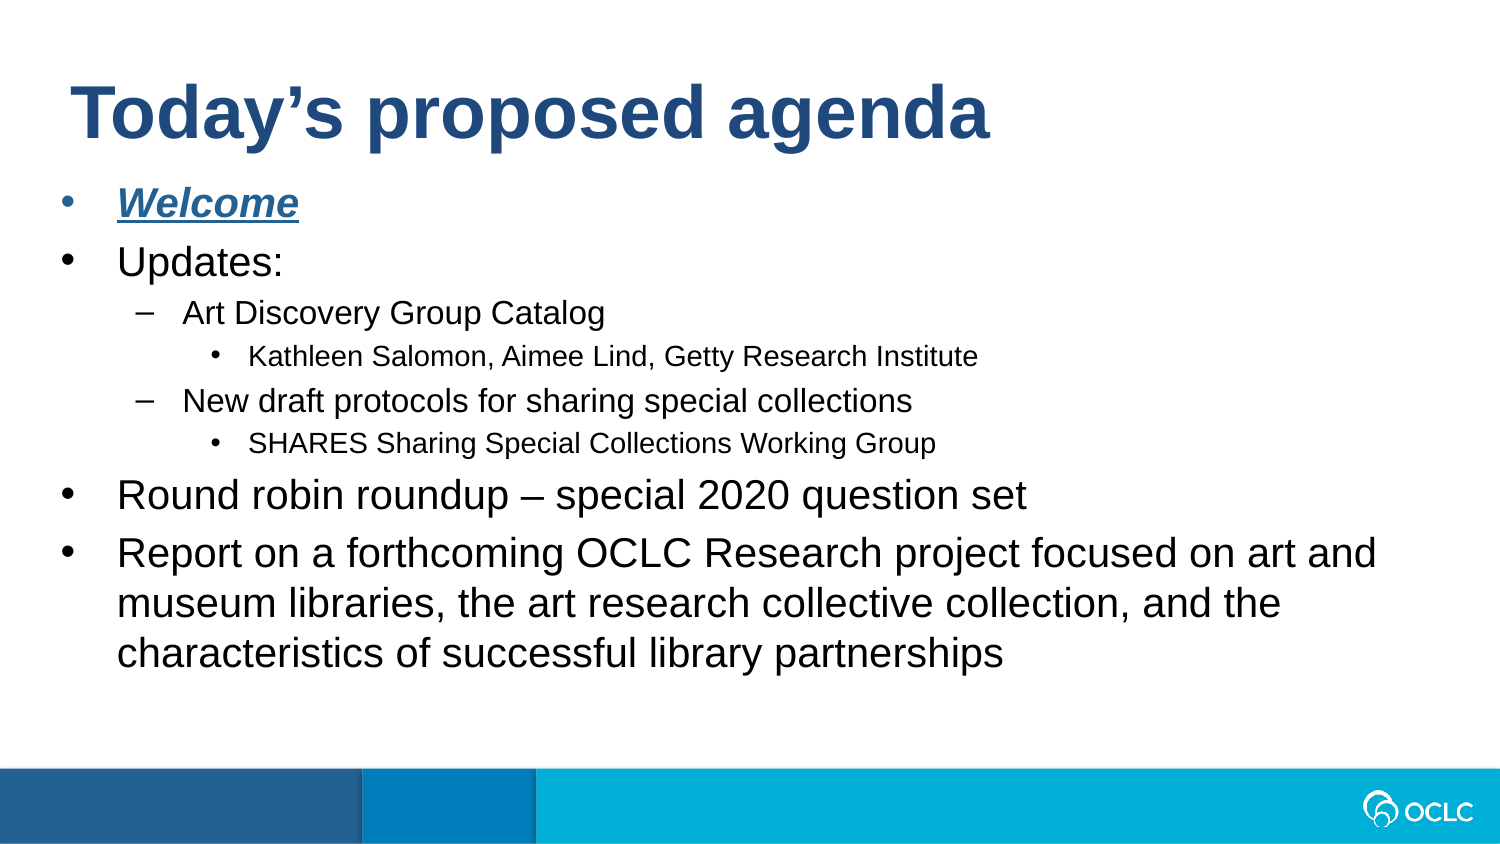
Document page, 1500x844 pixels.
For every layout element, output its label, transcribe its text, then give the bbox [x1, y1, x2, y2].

list Today’s proposed agenda [55, 56, 1441, 168]
list Welcome Updates:​ Art Discovery Group Catalog Kathleen Salomon, Aimee Lind, Getty Research Institute ​ New draft protocols for sharing special collections SHARES Sharing Special Collections Working Group​ Round robin roundup – special 2020 question set Report on a forthcoming OCLC Research project focused on art and museum libraries, the art research collective collection, and the characteristics of successful library partnerships [45, 168, 1441, 707]
